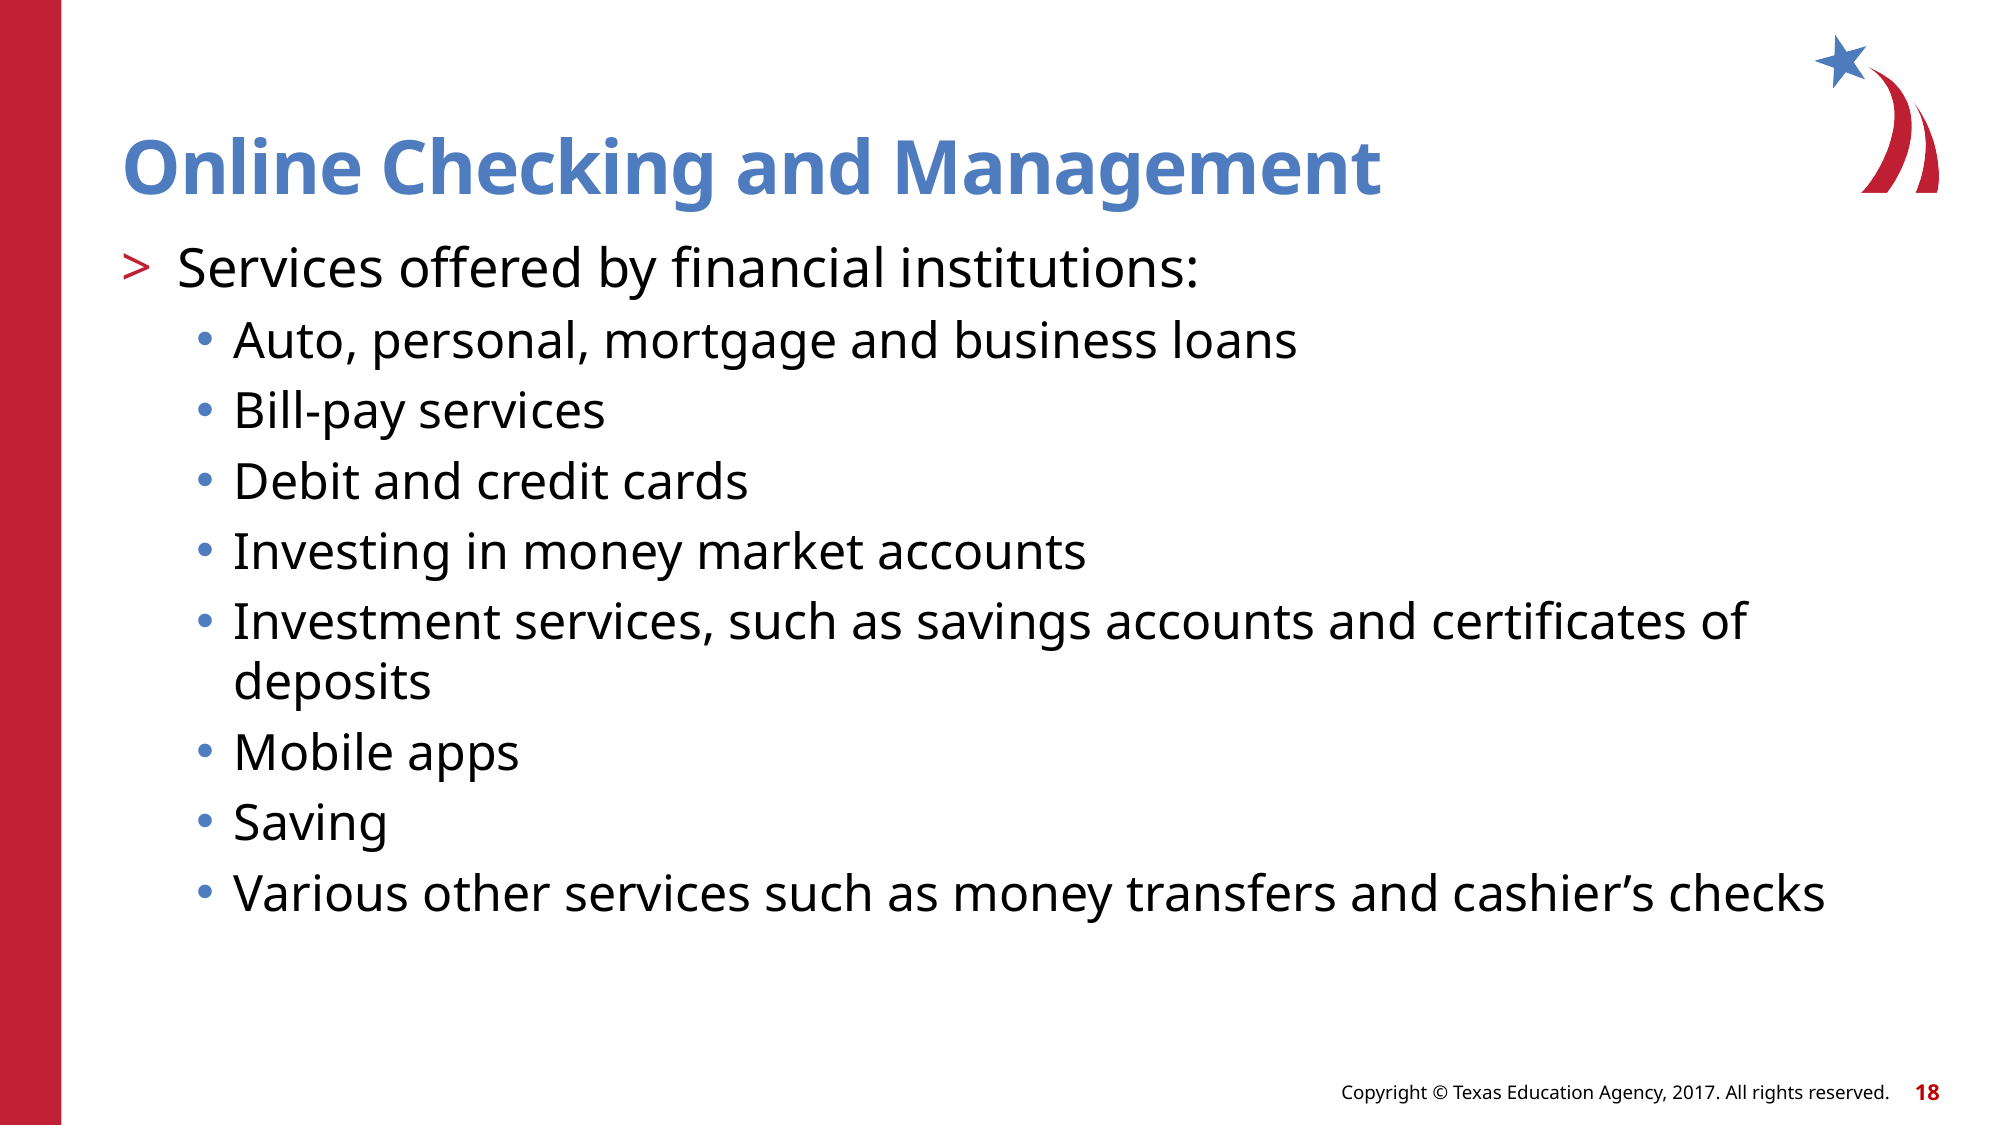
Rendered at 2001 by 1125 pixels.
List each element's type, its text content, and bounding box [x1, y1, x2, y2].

title Online Checking and Management [121, 66, 1772, 211]
list Services offered by financial institutions: Auto, personal, mortgage and business loans Bill-pay services Debit and credit cards Investing in money market accounts Investment services, such as savings accounts and certificates of deposits Mobile apps Saving Various other services such as money transfers and cashier’s checks [121, 233, 1936, 1010]
picture [1814, 34, 1939, 193]
